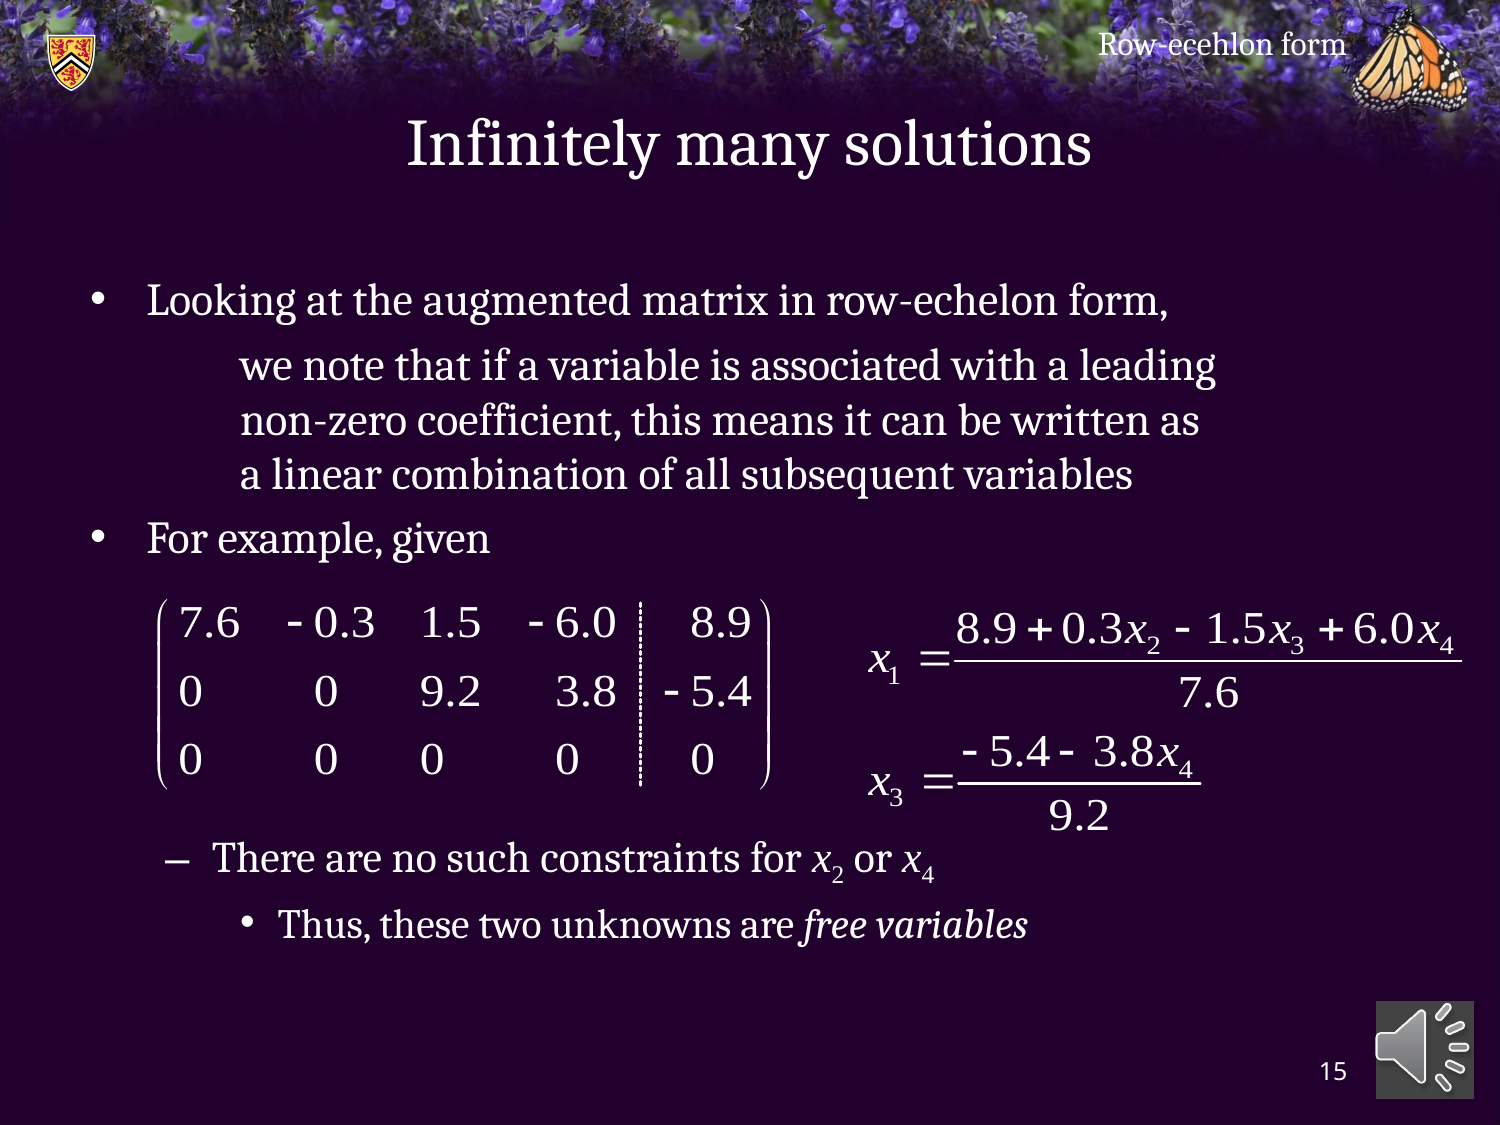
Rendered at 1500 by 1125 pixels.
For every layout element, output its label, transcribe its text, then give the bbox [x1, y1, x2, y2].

list Looking at the augmented matrix in row-echelon form, we note that if a variable is associated with a leading non-zero coefficient, this means it can be written as a linear combination of all subsequent variables For example, given There are no such constraints for x2 or x4 Thus, these two unknowns are free variables [75, 262, 1450, 1005]
slide_number 15 [1187, 1042, 1363, 1103]
picture [0, 0, 1500, 1125]
title Infinitely many solutions [75, 45, 1425, 233]
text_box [861, 603, 1469, 837]
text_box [150, 594, 780, 796]
footer Row-ecehlon form [320, 12, 1363, 73]
